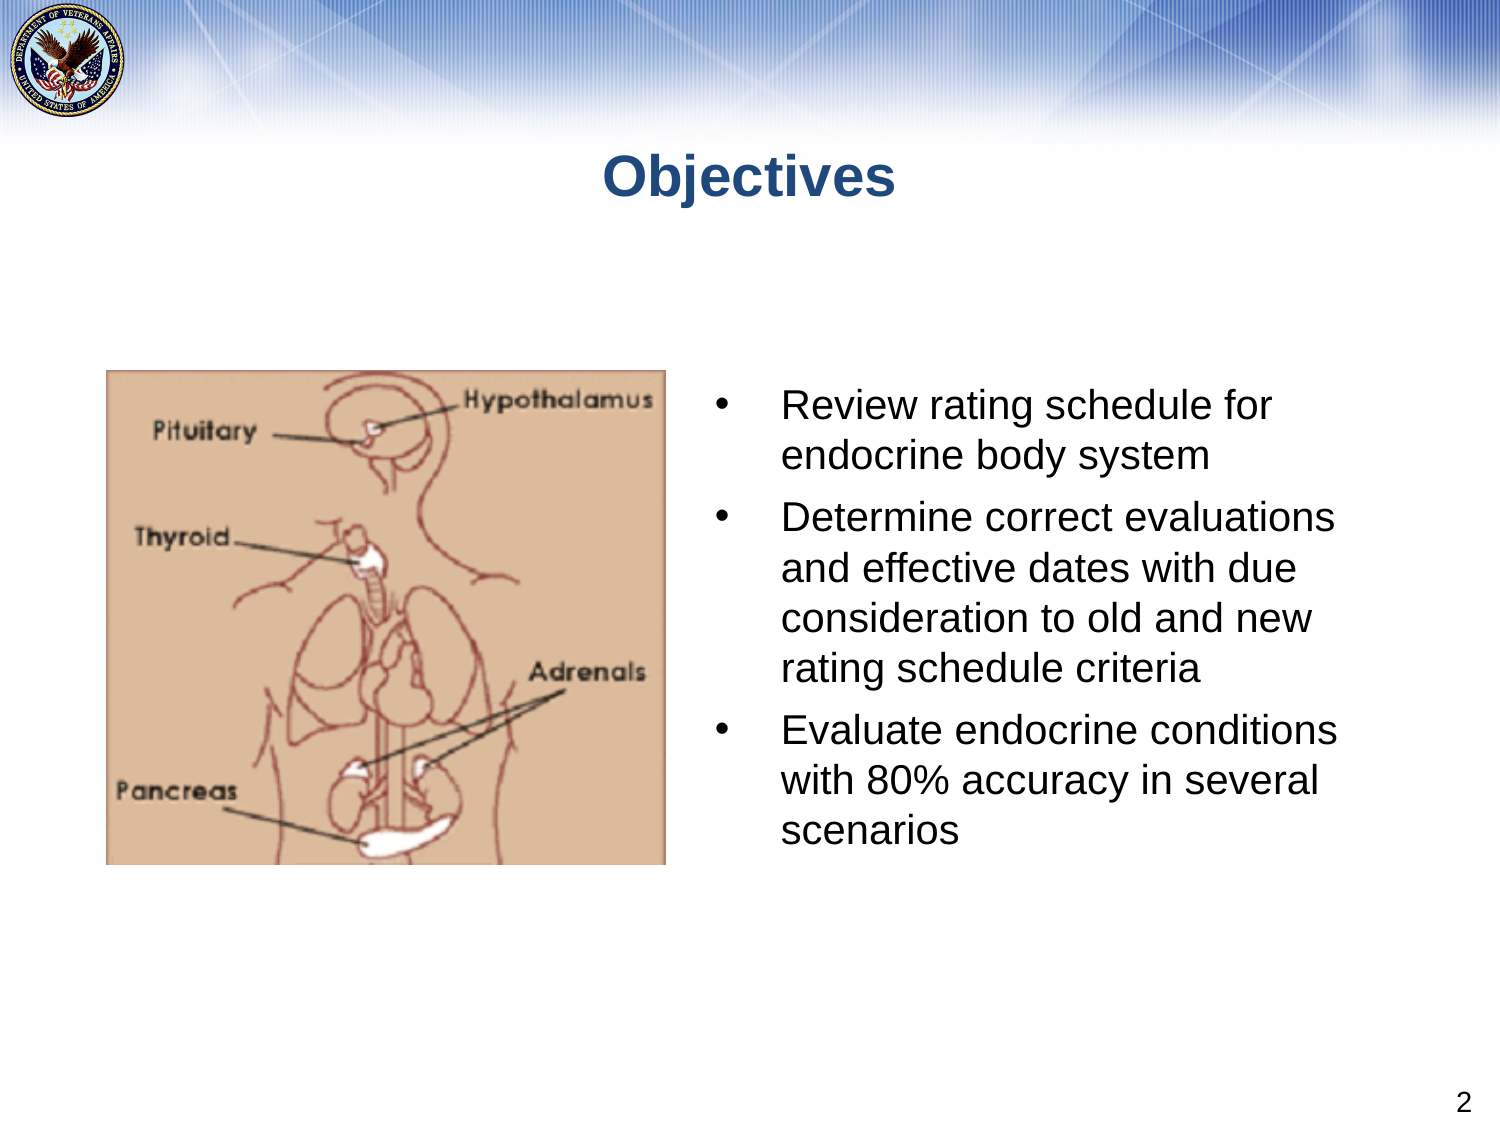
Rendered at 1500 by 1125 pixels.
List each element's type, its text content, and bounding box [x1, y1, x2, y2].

text_box Review rating schedule for endocrine body system Determine correct evaluations and effective dates with due consideration to old and new rating schedule criteria Evaluate endocrine conditions with 80% accuracy in several scenarios [699, 370, 1429, 861]
picture [0, 309, 1500, 1062]
picture [0, 0, 1500, 130]
slide_number 2 [1136, 1083, 1487, 1125]
title Objectives [0, 130, 1500, 309]
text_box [106, 370, 667, 866]
